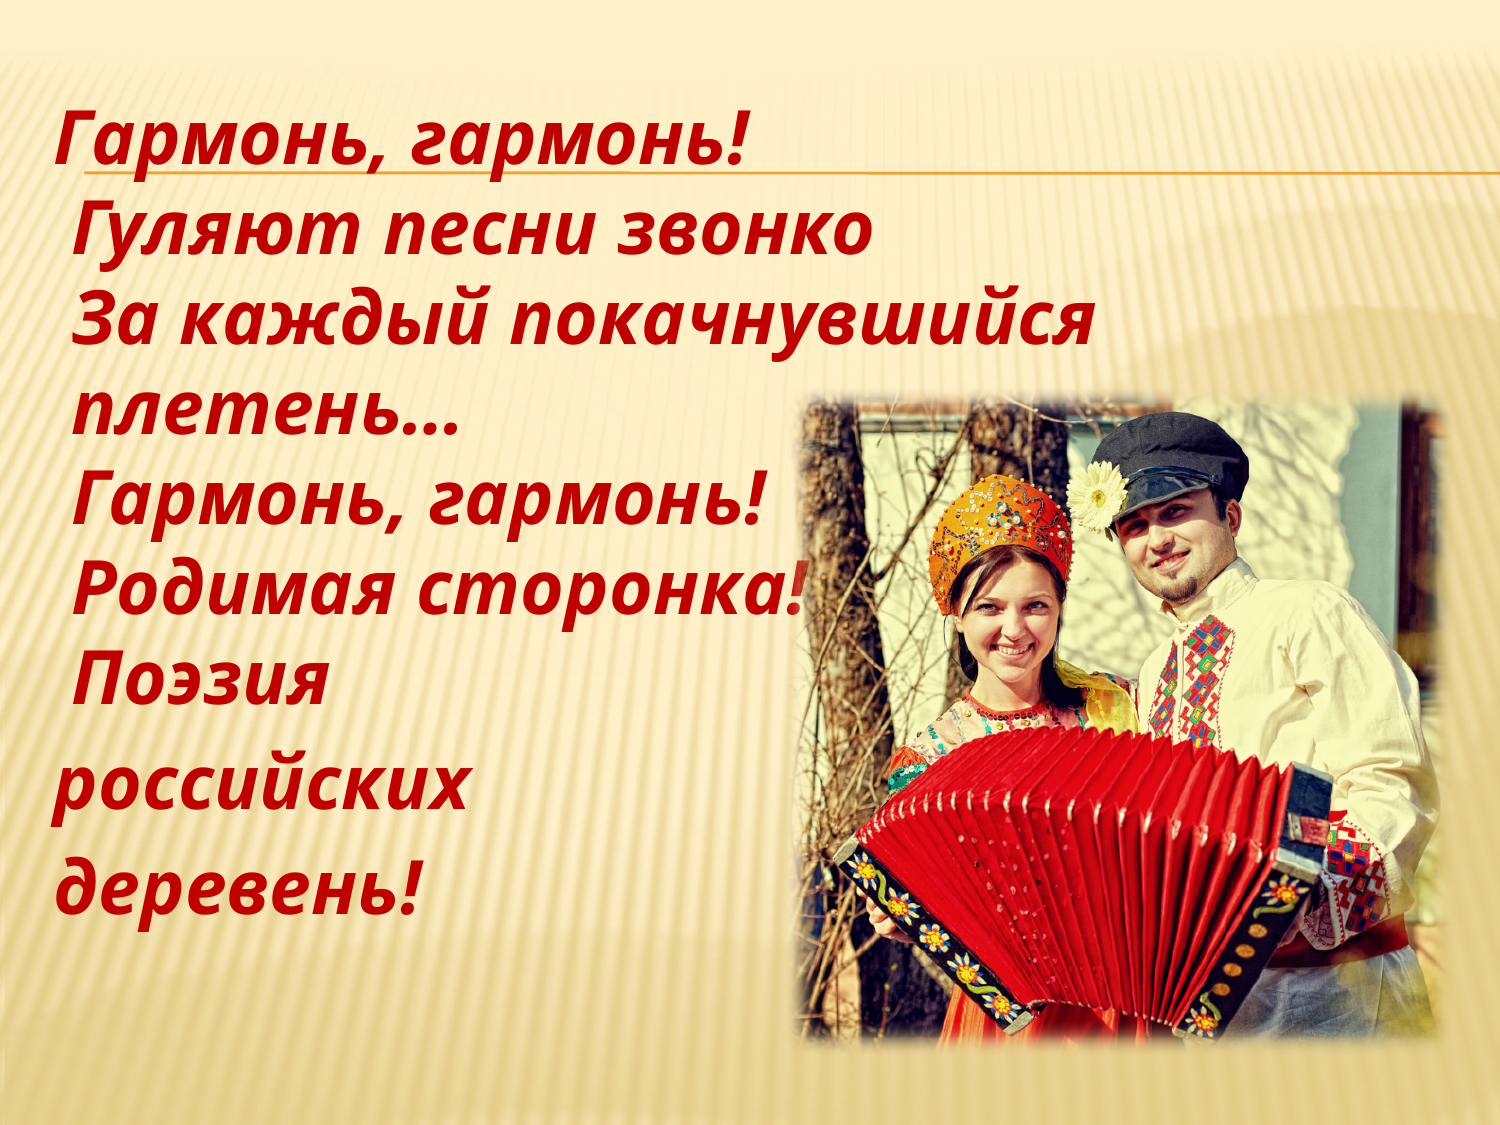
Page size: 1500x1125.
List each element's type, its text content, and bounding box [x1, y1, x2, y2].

list Гармонь, гармонь! Гуляют песни звонко За каждый покачнувшийся плетень… Гармонь, гармонь! Родимая сторонка! Поэзия российских деревень! [0, 82, 1475, 998]
picture [784, 386, 1454, 1055]
